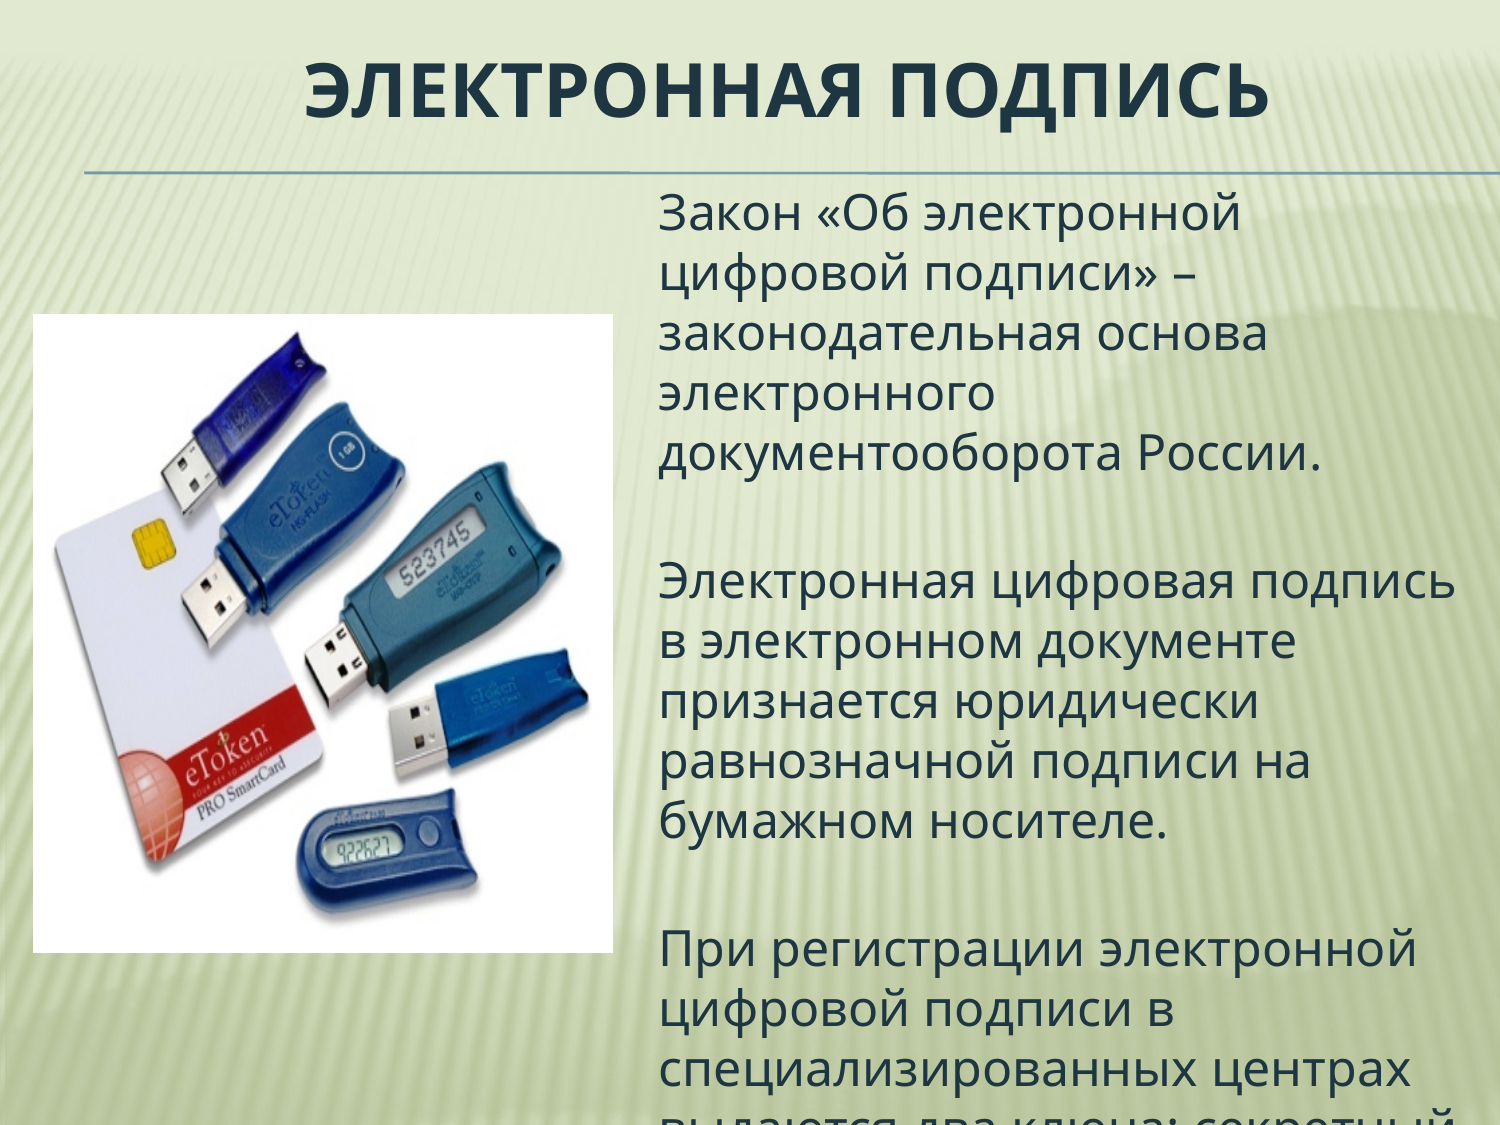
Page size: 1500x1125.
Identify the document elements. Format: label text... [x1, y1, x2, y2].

picture [32, 314, 614, 953]
title Электронная подпись [75, 19, 1500, 157]
list Закон «Об электронной цифровой подписи» – законодательная основа электронного документооборота России. Электронная цифровая подпись в электронном документе признается юридически равнозначной подписи на бумажном носителе. При регистрации электронной цифровой подписи в специализированных центрах выдаются два ключа: секретный и открытый [643, 172, 1483, 1090]
